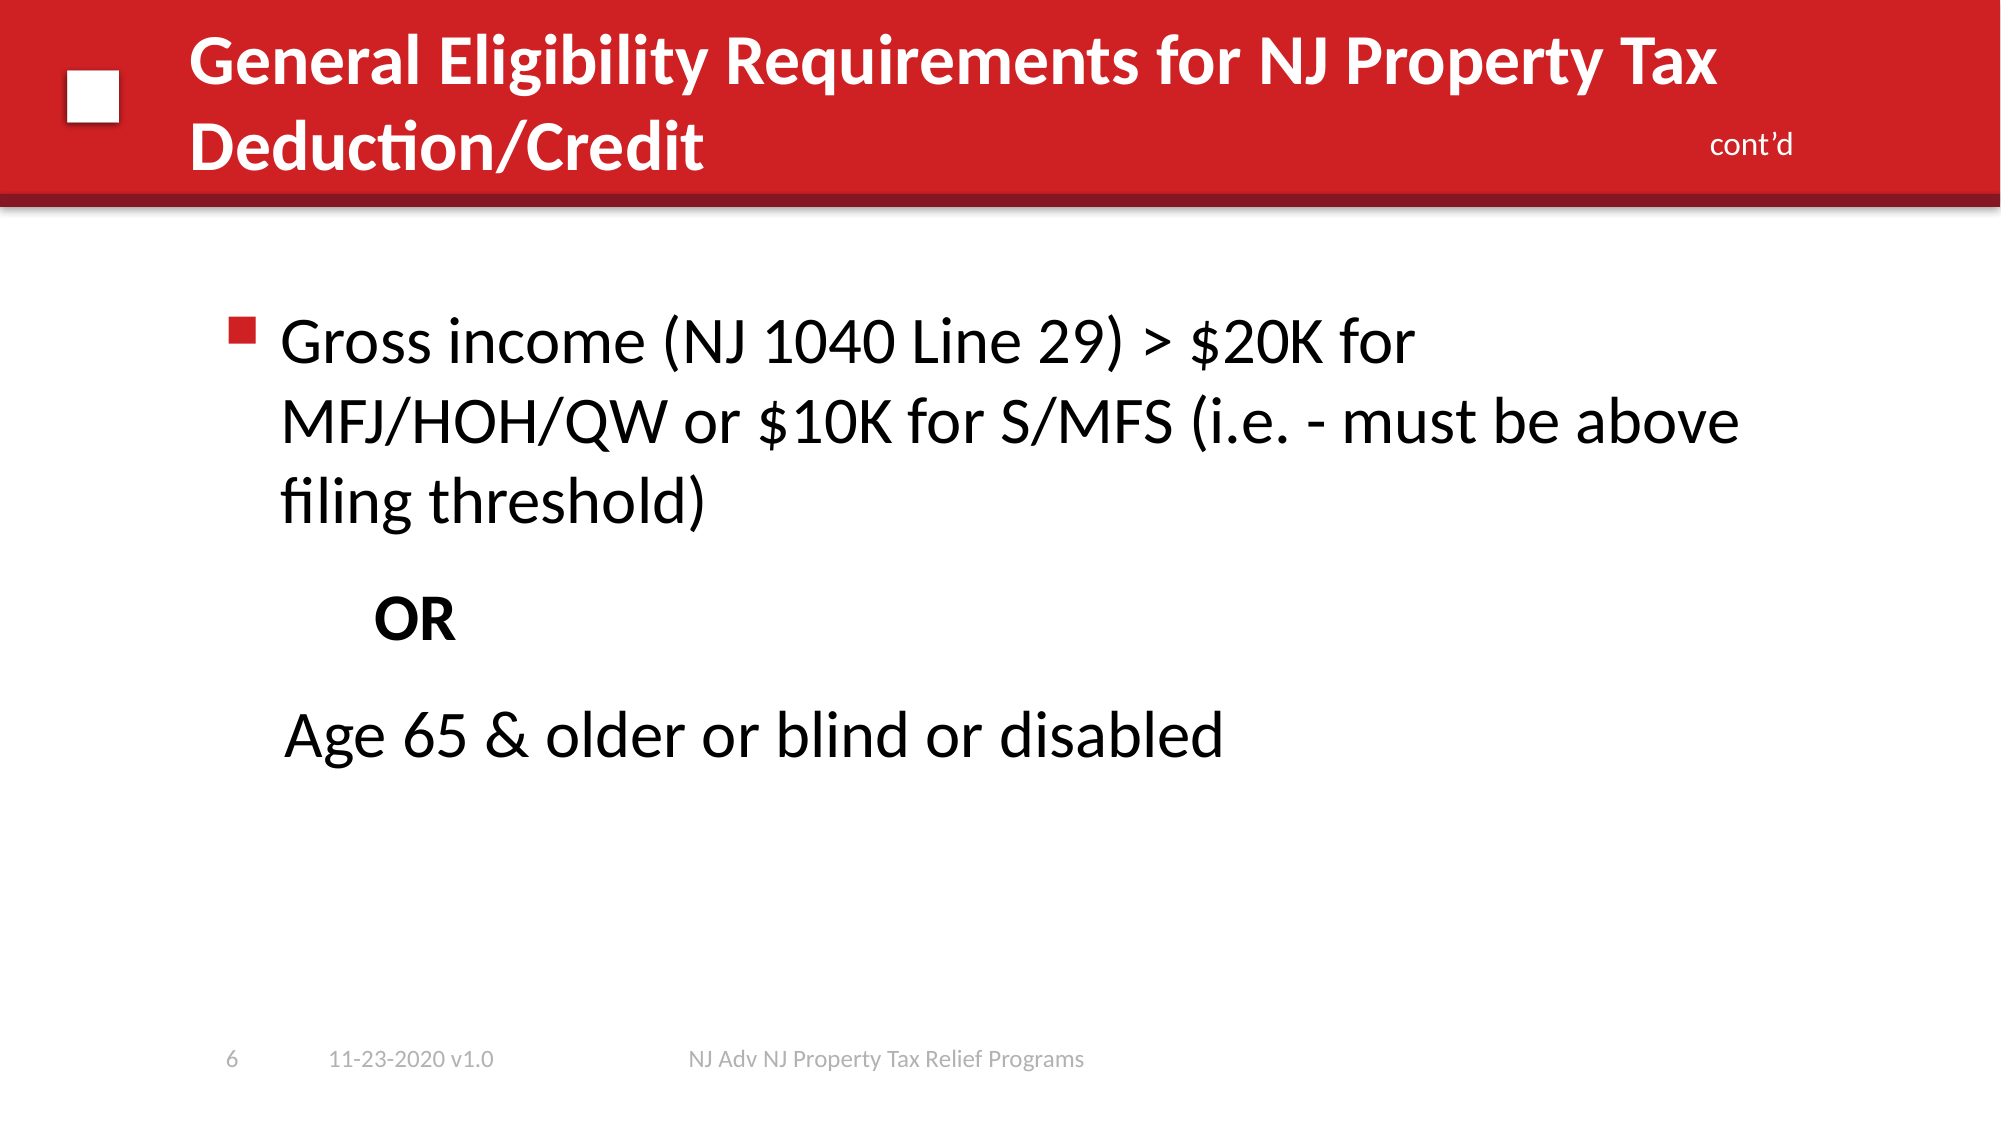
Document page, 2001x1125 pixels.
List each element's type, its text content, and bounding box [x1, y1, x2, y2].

slide_number 6 [99, 1027, 254, 1088]
title General Eligibility Requirements for NJ Property Tax Deduction/Credit [174, 4, 1775, 193]
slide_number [313, 1027, 532, 1088]
text_box cont’d [1695, 114, 1809, 169]
footer NJ Adv NJ Property Tax Relief Programs [570, 1027, 1204, 1088]
list Gross income (NJ 1040 Line 29) > $20K for MFJ/HOH/QW or $10K for S/MFS (i.e. - must be above filing threshold) OR Age 65 & older or blind or disabled [209, 288, 1810, 949]
